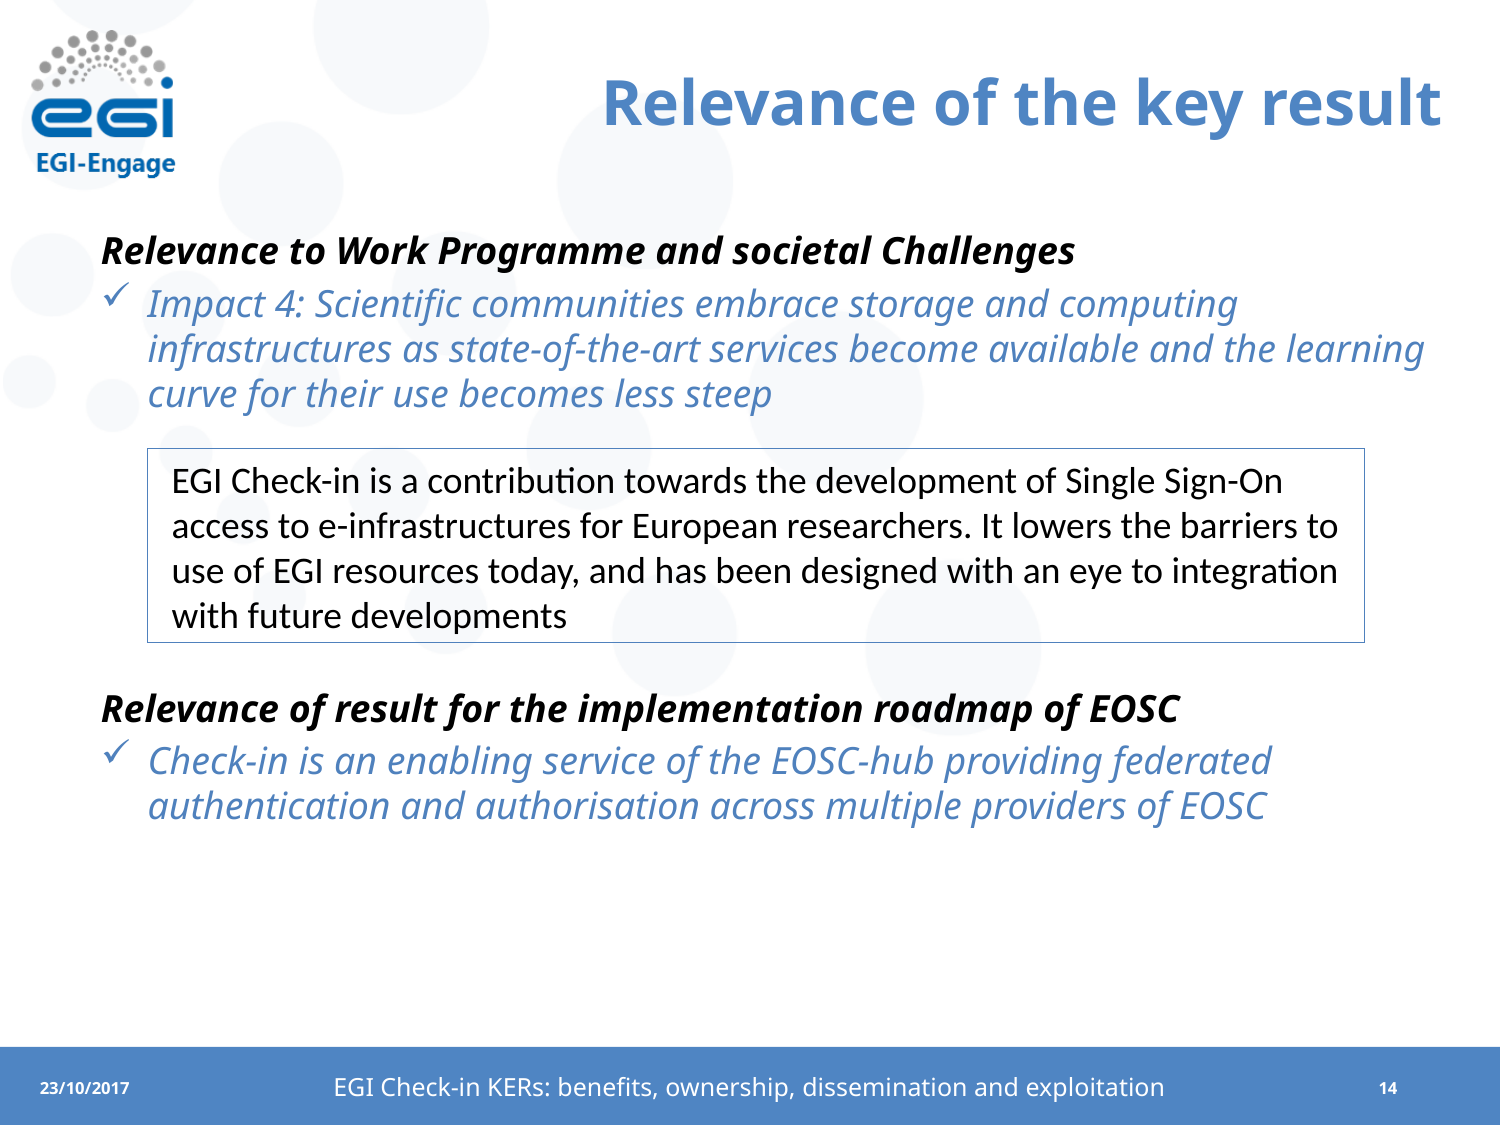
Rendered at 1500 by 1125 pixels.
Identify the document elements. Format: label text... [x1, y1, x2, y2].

footer EGI Check-in KERs: benefits, ownership, dissemination and exploitation [194, 1058, 1306, 1119]
title Relevance of the key result [253, 30, 1459, 171]
picture [3, 0, 1076, 772]
list Relevance to Work Programme and societal Challenges Impact 4: Scientific communities embrace storage and computing infrastructures as state-of-the-art services become available and the learning curve for their use becomes less steep Relevance of result for the implementation roadmap of EOSC Check-in is an enabling service of the EOSC-hub providing federated authentication and authorisation across multiple providers of EOSC [76, 220, 1459, 1005]
text_box EGI Check-in is a contribution towards the development of Single Sign-On access to e-infrastructures for European researchers. It lowers the barriers to use of EGI resources today, and has been designed with an eye to integration with future developments [147, 448, 1365, 643]
